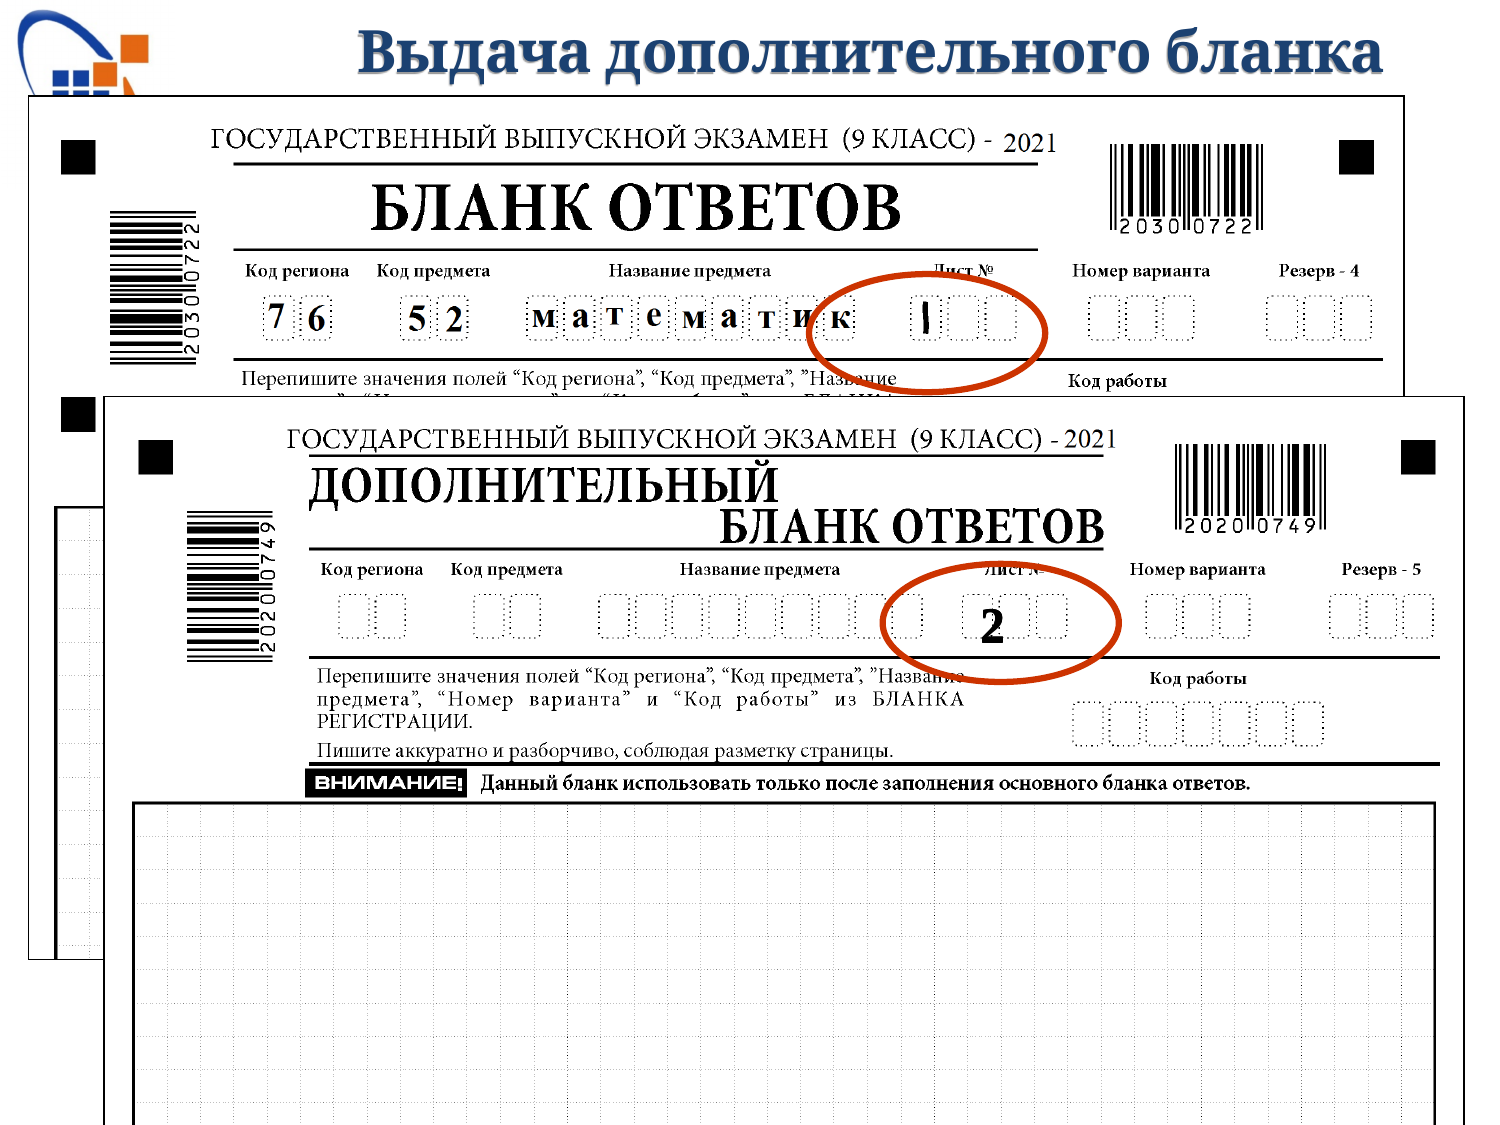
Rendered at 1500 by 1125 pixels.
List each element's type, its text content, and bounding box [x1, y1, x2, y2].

text_box Выдача дополнительного бланка ответов [253, 2, 1490, 166]
picture [17, 16, 159, 173]
picture [29, 96, 1464, 1125]
